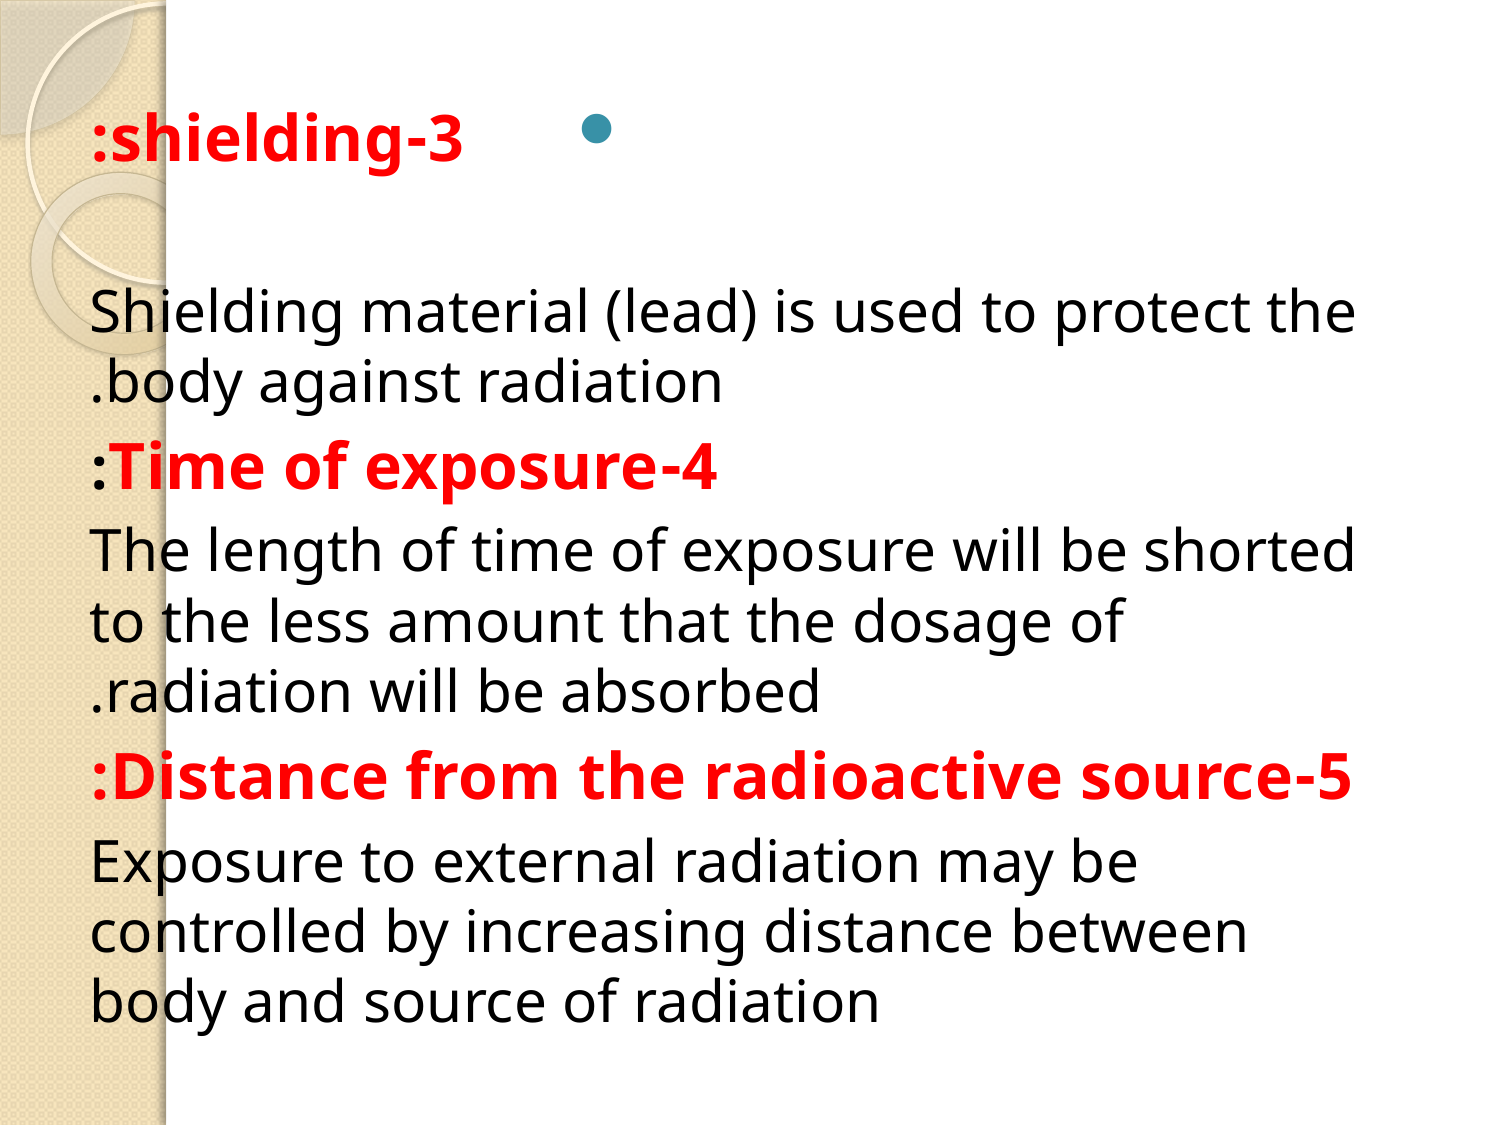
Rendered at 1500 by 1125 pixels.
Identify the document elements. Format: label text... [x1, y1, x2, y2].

list 3-shielding: Shielding material (lead) is used to protect the body against radiation. 4-Time of exposure: The length of time of exposure will be shorted to the less amount that the dosage of radiation will be absorbed. 5-Distance from the radioactive source: Exposure to external radiation may be controlled by increasing distance between body and source of radiation [75, 90, 1425, 1047]
